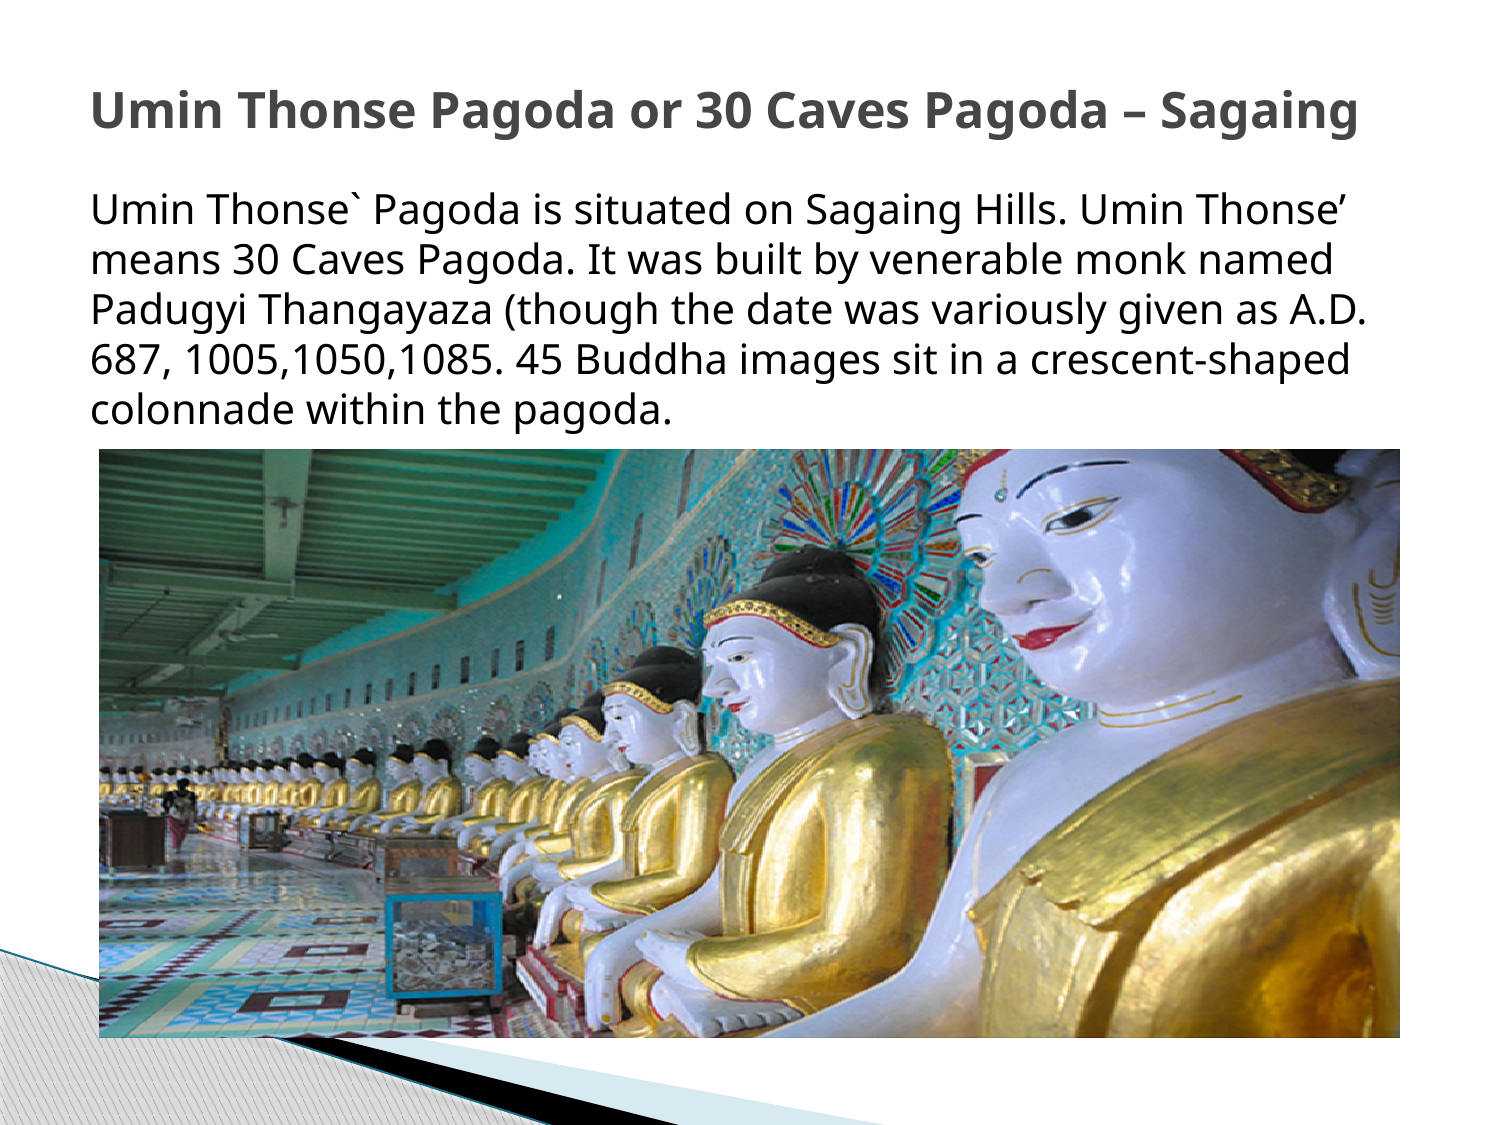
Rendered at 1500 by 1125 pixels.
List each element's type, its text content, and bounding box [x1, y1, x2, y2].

picture [99, 449, 1401, 1038]
list Umin Thonse` Pagoda is situated on Sagaing Hills. Umin Thonse’ means 30 Caves Pagoda. It was built by venerable monk named Padugyi Thangayaza (though the date was variously given as A.D. 687, 1005,1050,1085. 45 Buddha images sit in a crescent-shaped colonnade within the pagoda. [75, 233, 1425, 1005]
title Umin Thonse Pagoda or 30 Caves Pagoda – Sagaing [75, 45, 1425, 233]
